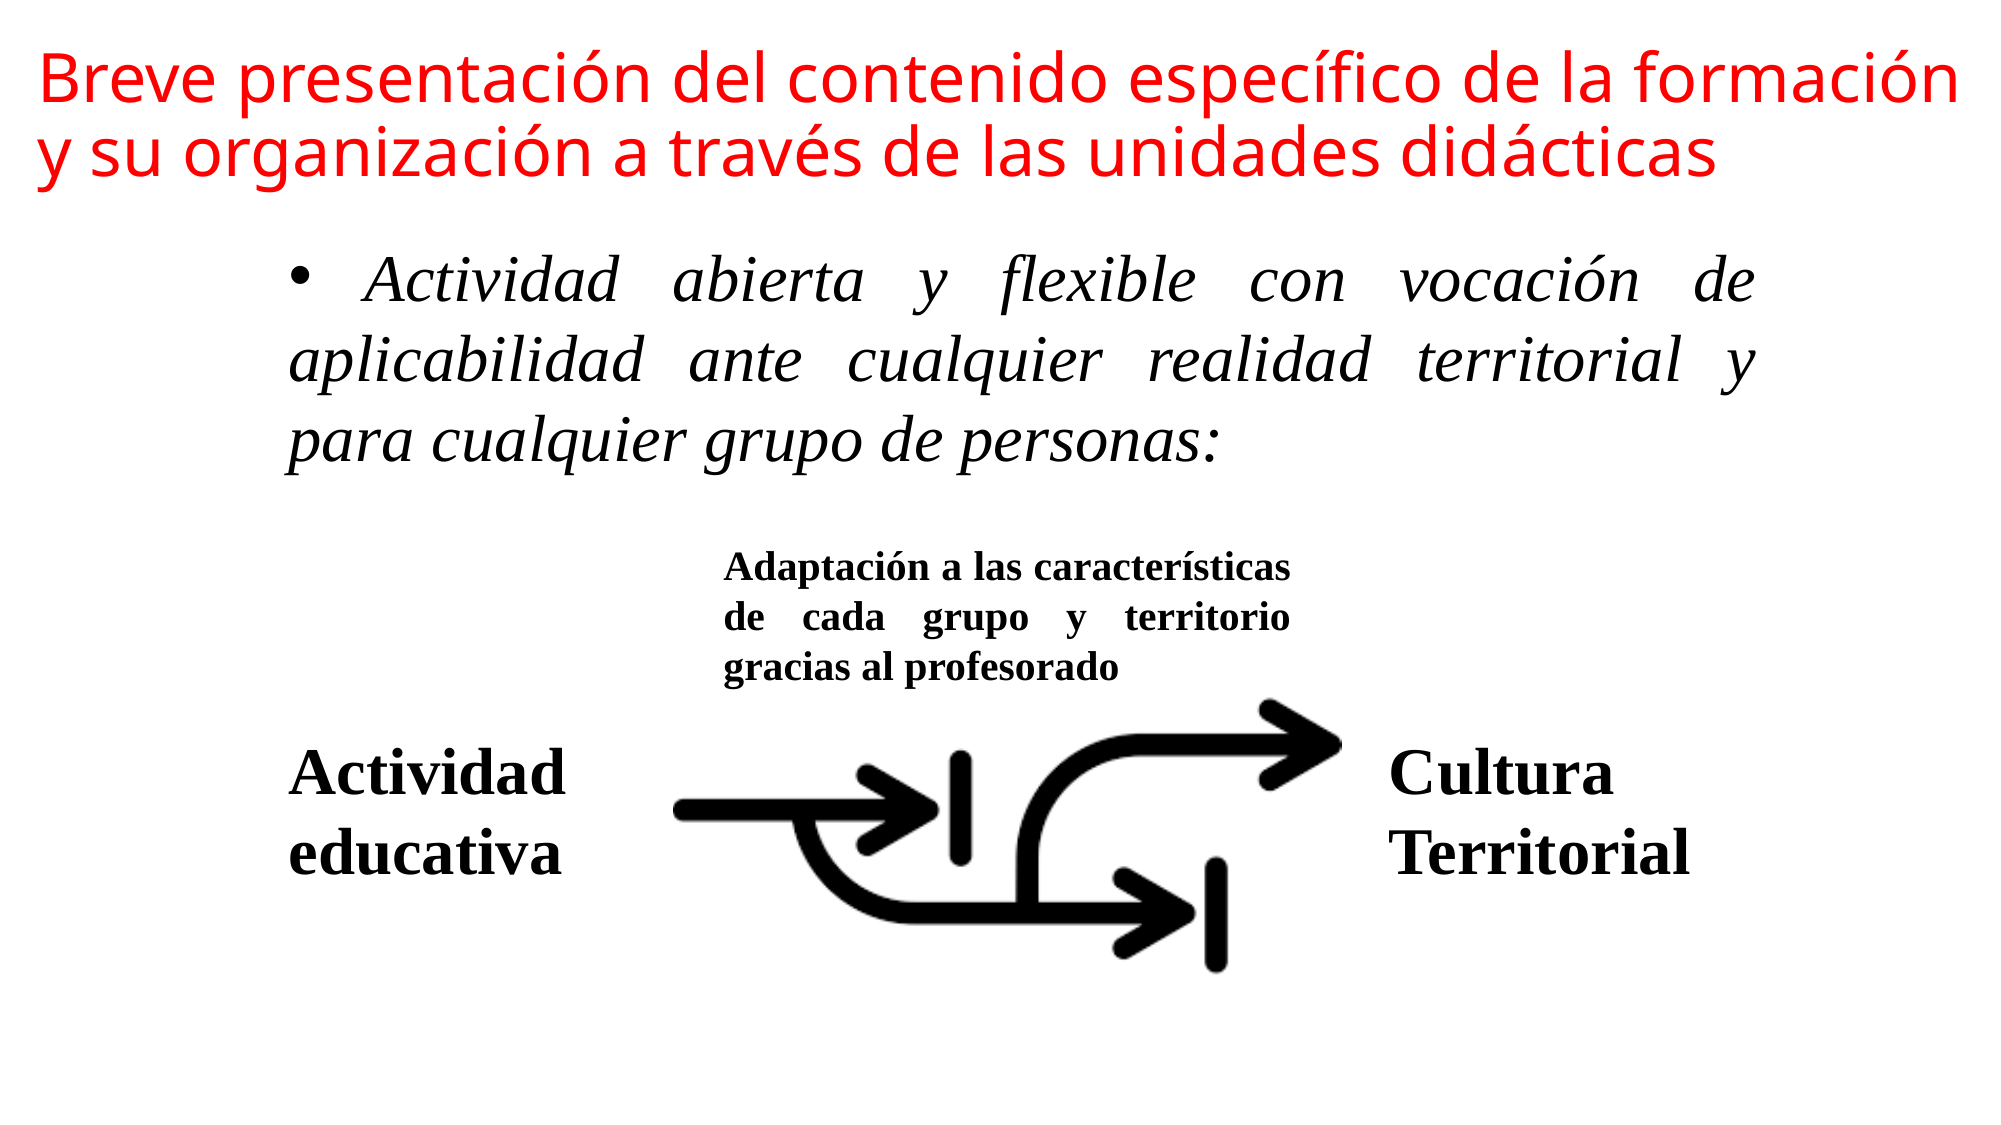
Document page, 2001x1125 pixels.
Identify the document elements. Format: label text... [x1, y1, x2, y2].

text_box Breve presentación del contenido específico de la formación y su organización a través de las unidades didácticas [22, 8, 1983, 226]
text_box Cultura Territorial [1374, 720, 1712, 896]
text_box Actividad educativa [273, 720, 612, 896]
picture [673, 669, 1342, 1004]
text_box Actividad abierta y flexible con vocación de aplicabilidad ante cualquier realidad territorial y para cualquier grupo de personas: [273, 227, 1774, 482]
text_box Adaptación a las características de cada grupo y territorio gracias al profesorado [708, 531, 1307, 669]
